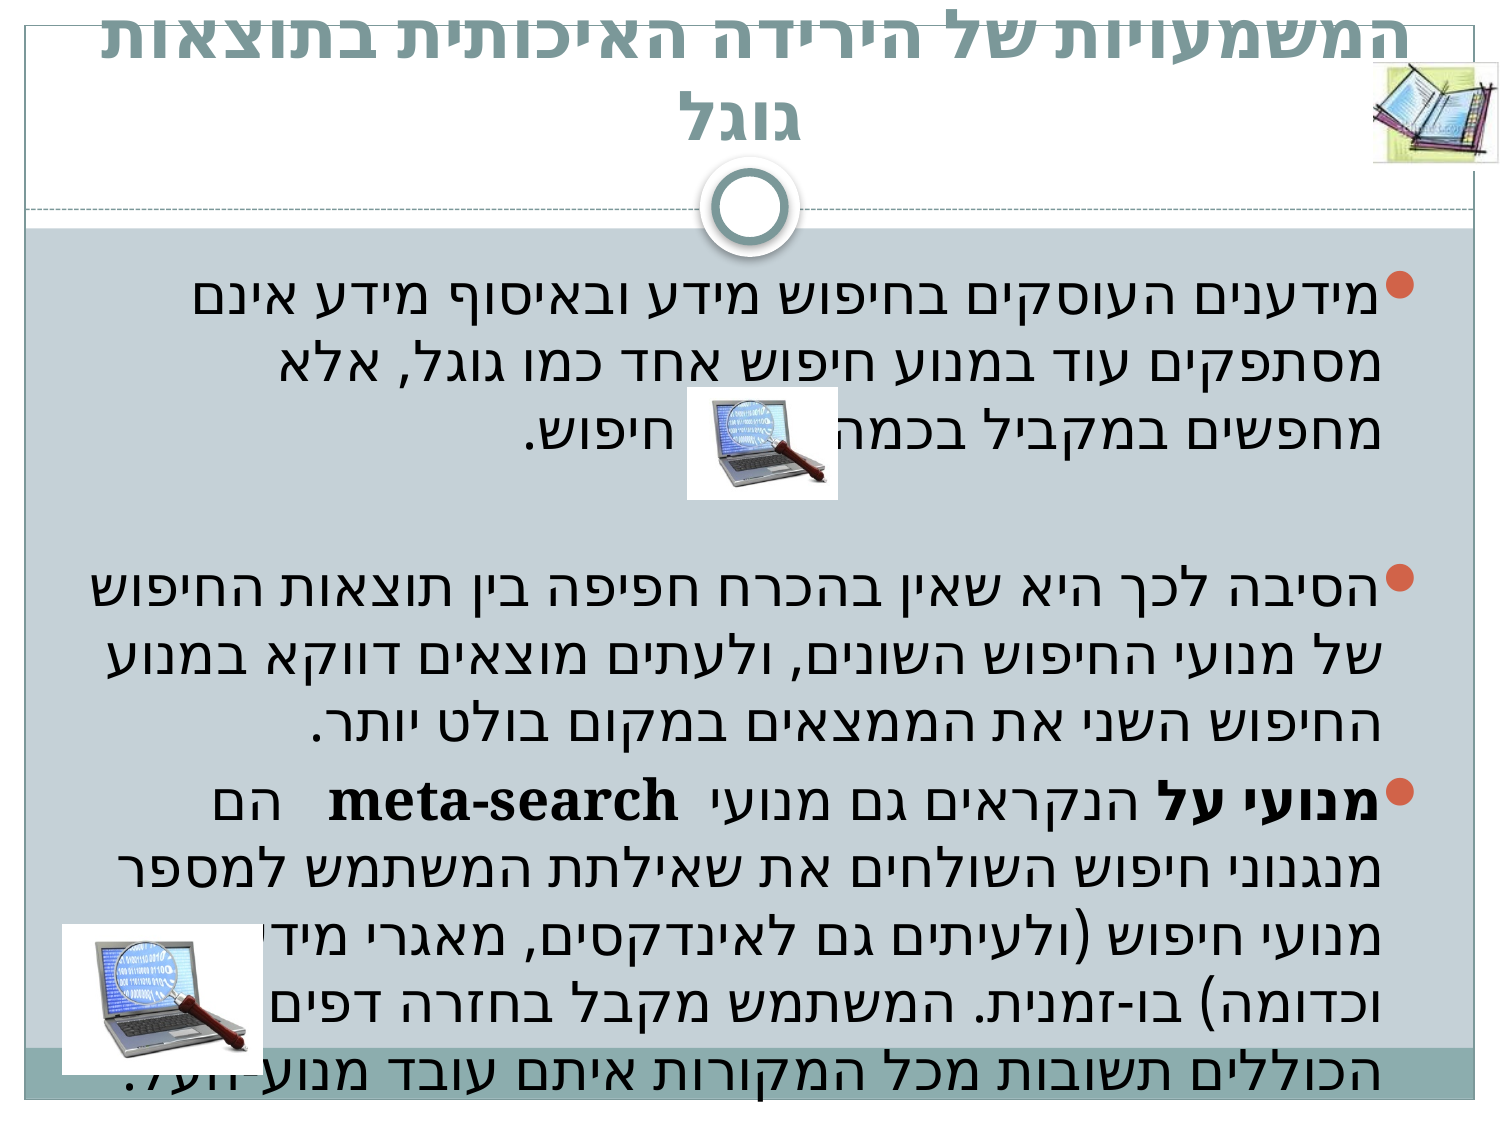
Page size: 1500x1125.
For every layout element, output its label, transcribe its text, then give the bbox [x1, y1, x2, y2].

list מידענים העוסקים בחיפוש מידע ובאיסוף מידע אינם מסתפקים עוד במנוע חיפוש אחד כמו גוגל, אלא מחפשים במקביל בכמה מנועי חיפוש. הסיבה לכך היא שאין בהכרח חפיפה בין תוצאות החיפוש של מנועי החיפוש השונים, ולעתים מוצאים דווקא במנוע החיפוש השני את הממצאים במקום בולט יותר. מנועי על הנקראים גם מנועי meta-search הם מנגנוני חיפוש השולחים את שאילתת המשתמש למספר מנועי חיפוש (ולעיתים גם לאינדקסים, מאגרי מידע וכדומה) בו-זמנית. המשתמש מקבל בחזרה דפים הכוללים תשובות מכל המקורות איתם עובד מנוע-העל. [49, 250, 1445, 1001]
picture [62, 924, 263, 1076]
picture [1372, 62, 1500, 171]
title המשמעויות של הירידה האיכותית בתוצאות גוגל [49, 37, 1450, 162]
picture [687, 387, 838, 501]
